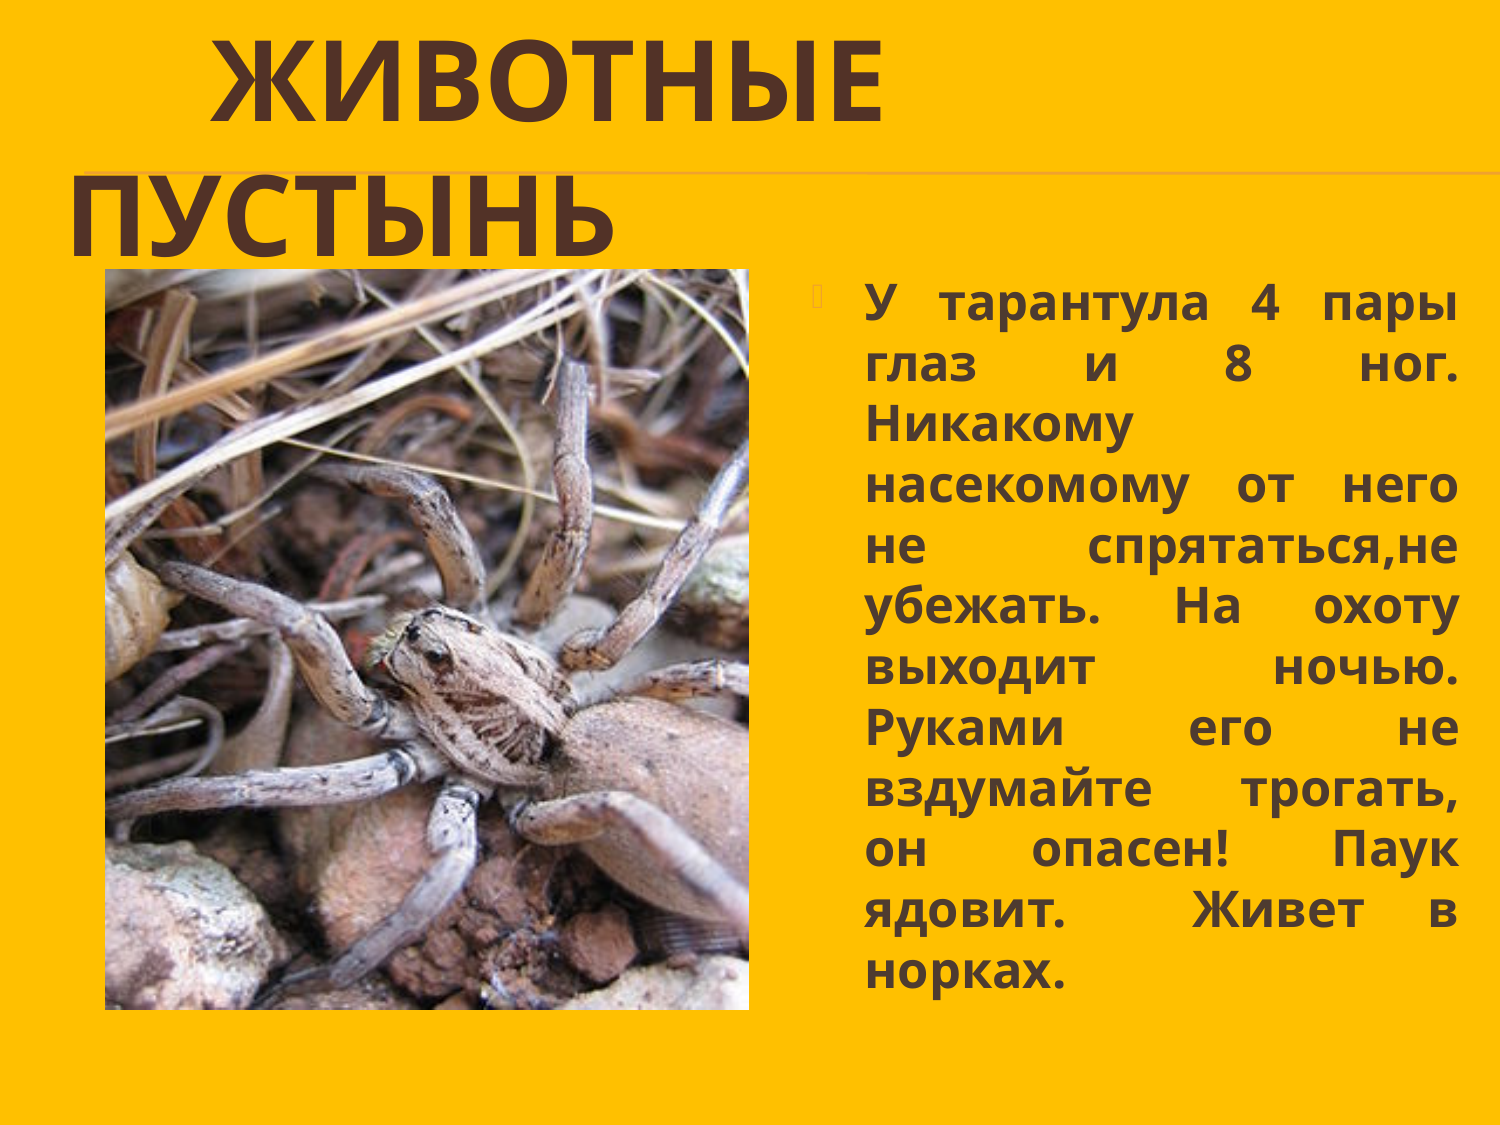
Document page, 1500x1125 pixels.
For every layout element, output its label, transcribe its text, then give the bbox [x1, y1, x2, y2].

title ЖИВОТНЫЕ ПУСТЫНЬ [49, 75, 1475, 213]
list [105, 269, 749, 1010]
list У тарантула 4 пары глаз и 8 ног. Никакому насекомому от него не спрятаться,не убежать. На охоту выходит ночью. Руками его не вздумайте трогать, он опасен! Паук ядовит. Живет в норках. [796, 262, 1475, 1008]
